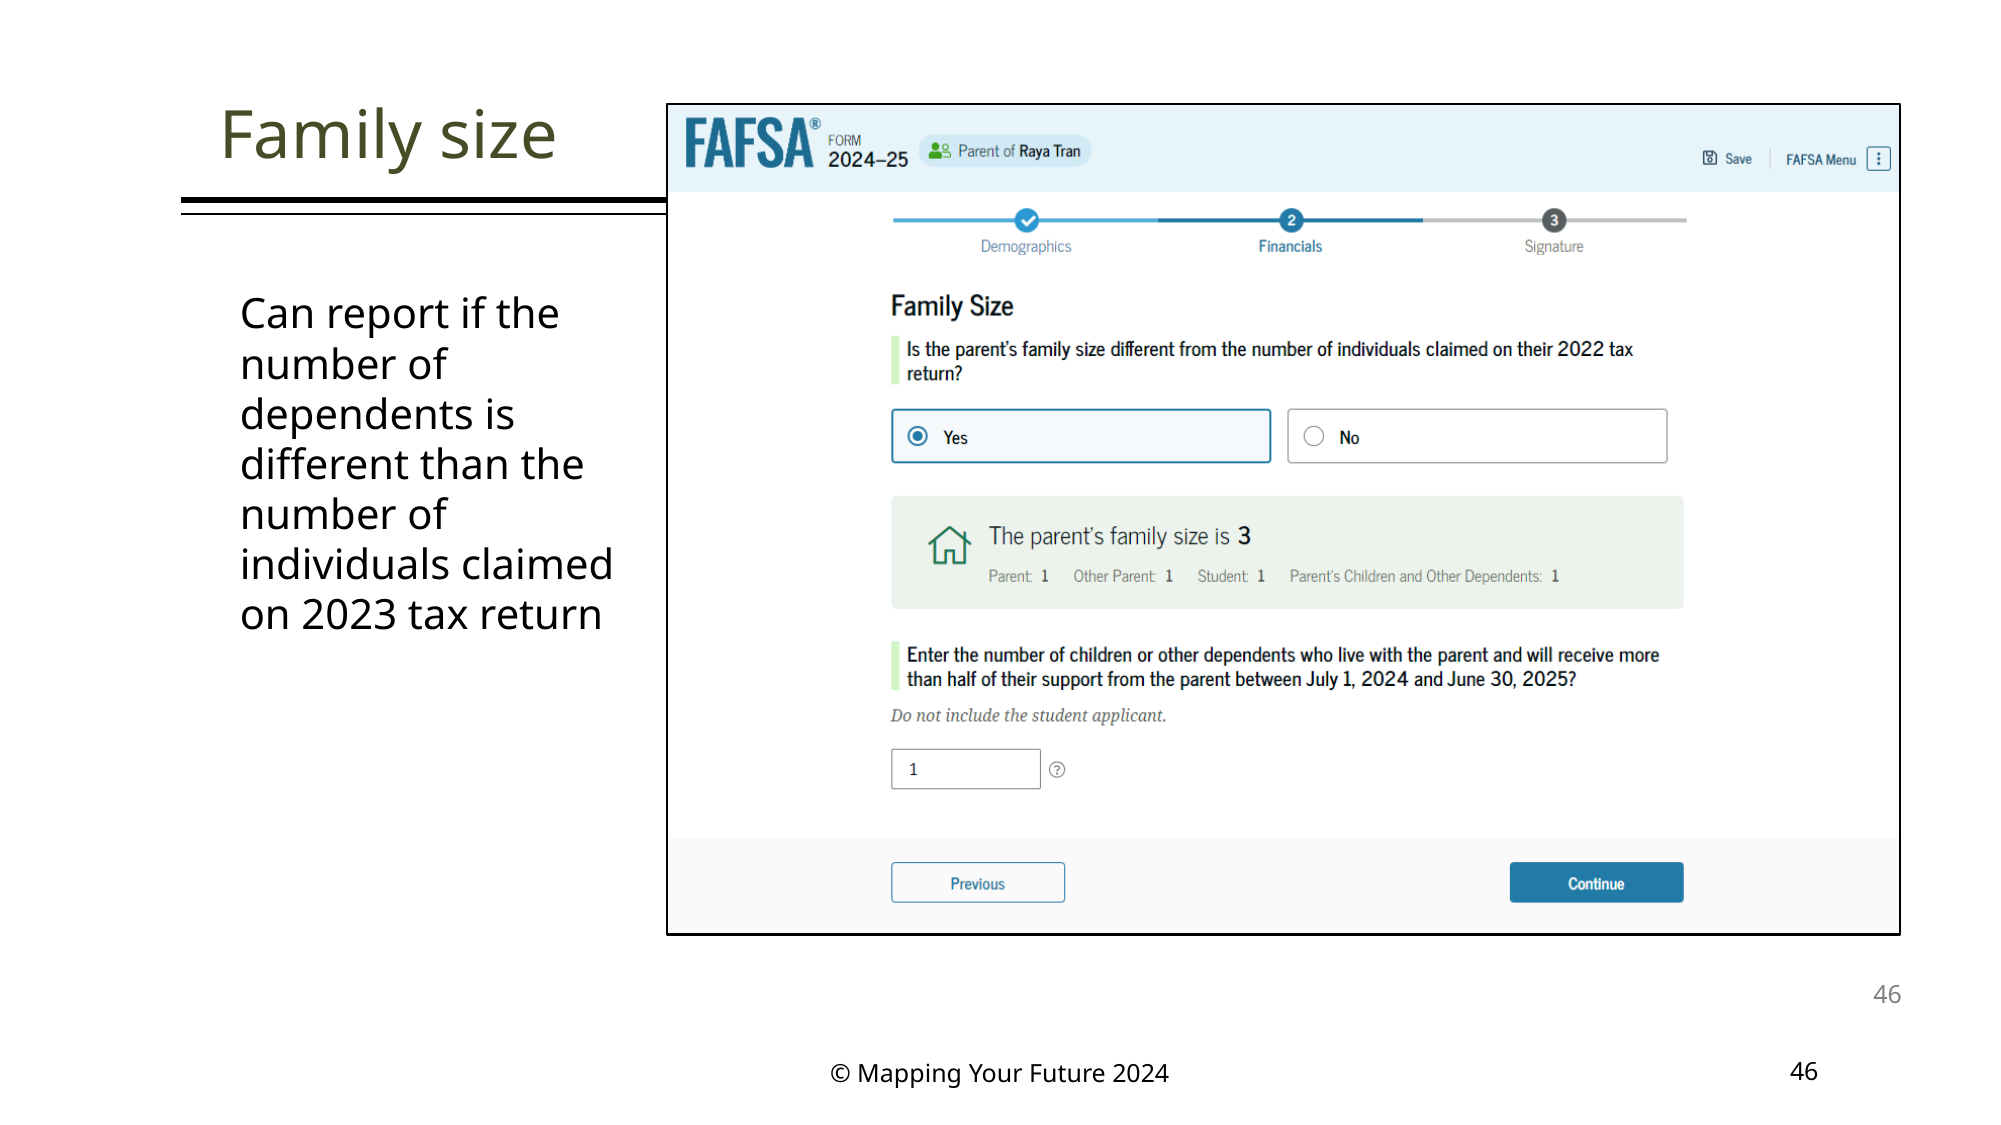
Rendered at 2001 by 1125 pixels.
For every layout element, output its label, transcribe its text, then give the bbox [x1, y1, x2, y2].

title Family size [204, 0, 791, 180]
text_box 46 [1484, 965, 1917, 1026]
slide_number 46 [1518, 1042, 1819, 1103]
picture [667, 104, 1899, 934]
footer © Mapping Your Future 2024 [662, 1042, 1338, 1103]
text_box Can report if the number of dependents is different than the number of individuals claimed on 2023 tax return [225, 279, 637, 645]
